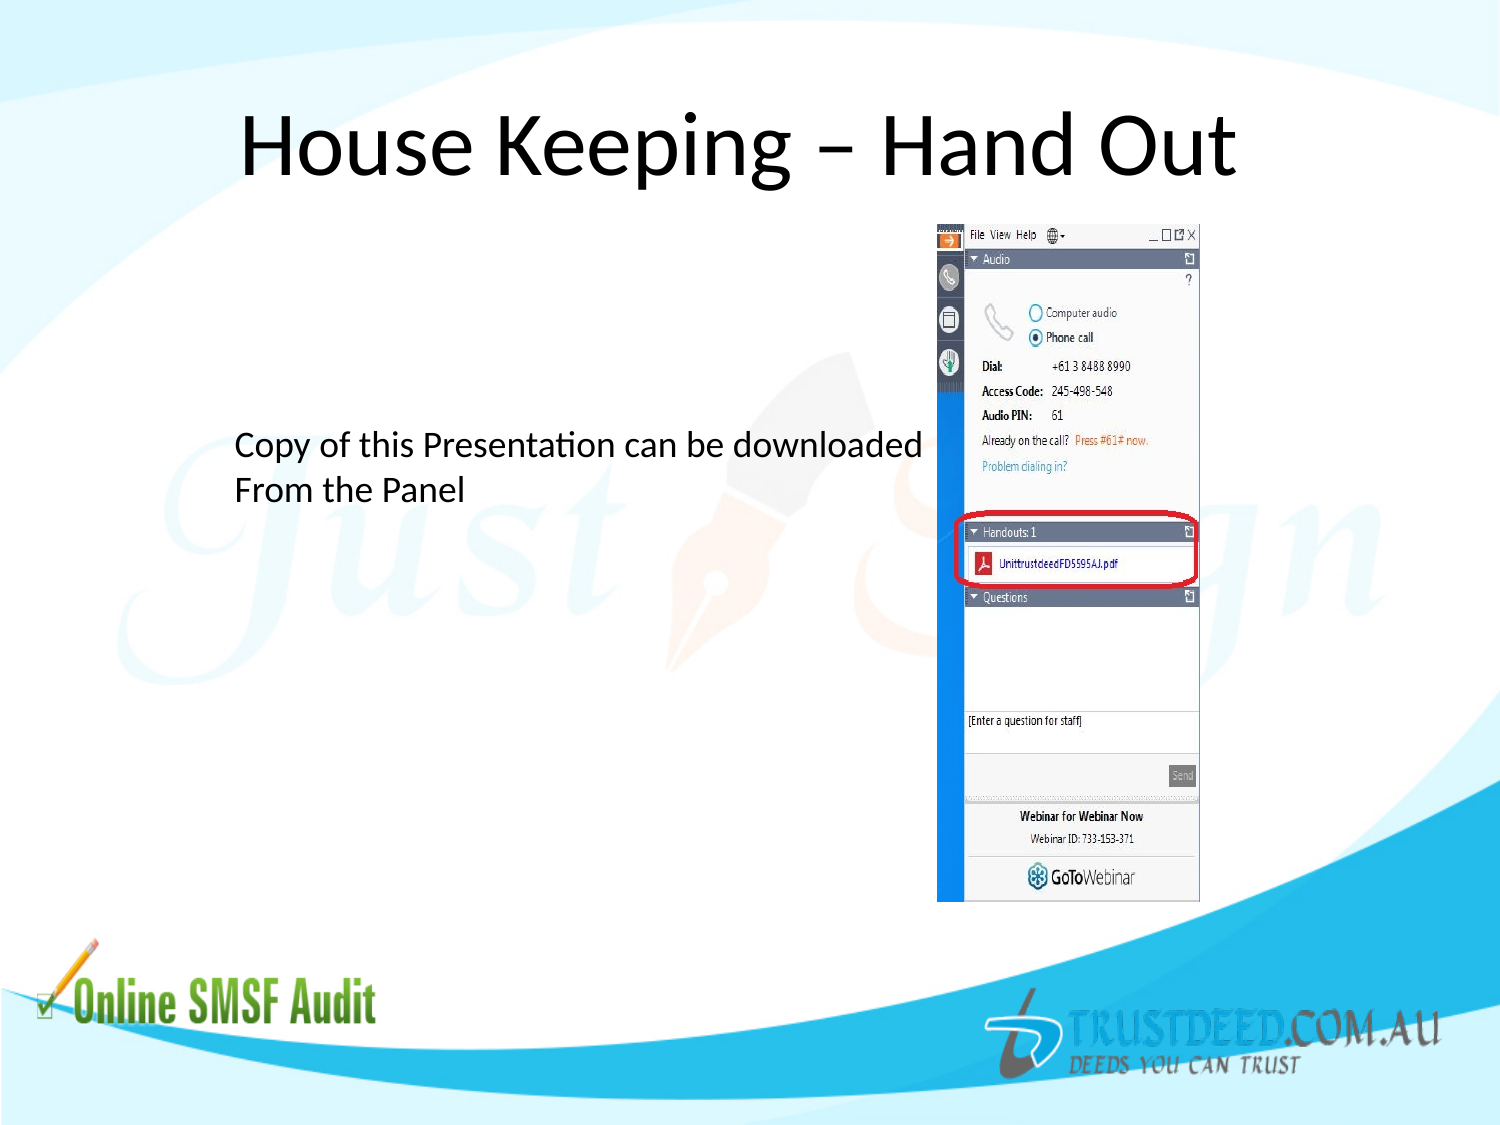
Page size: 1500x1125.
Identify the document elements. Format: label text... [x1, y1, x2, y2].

picture [0, 0, 1500, 1125]
text_box Copy of this Presentation can be downloaded From the Panel [219, 412, 932, 563]
title House Keeping – Hand Out [75, 45, 1425, 233]
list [937, 224, 1200, 903]
